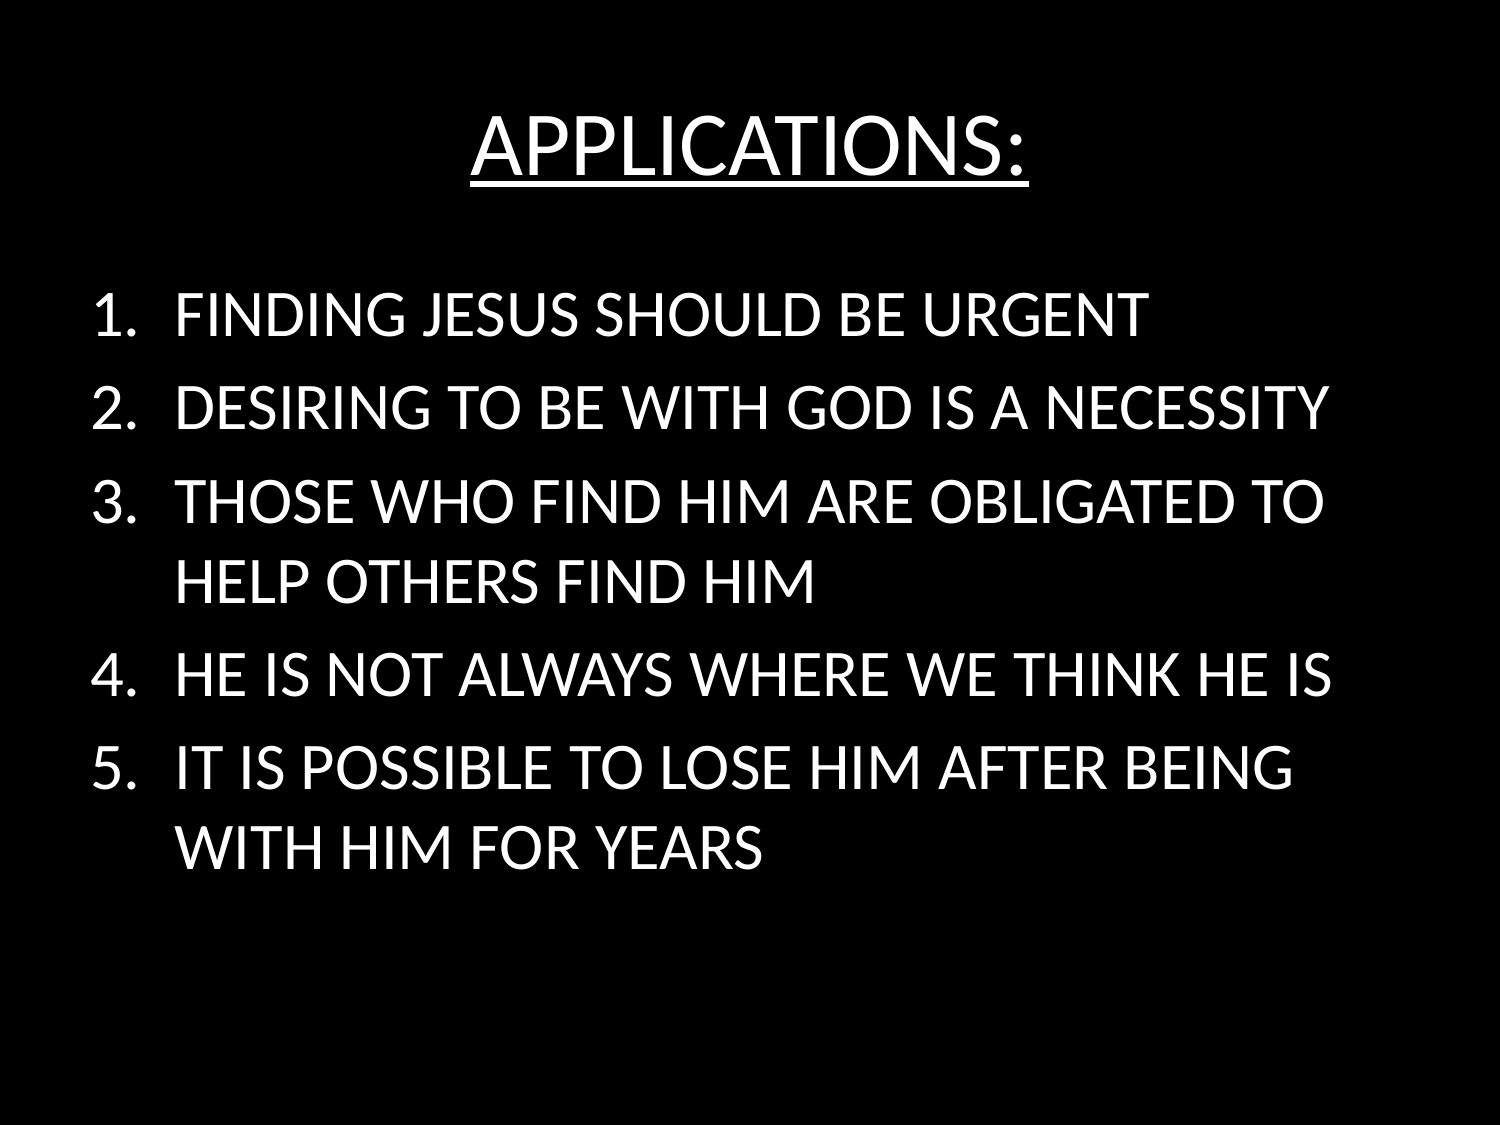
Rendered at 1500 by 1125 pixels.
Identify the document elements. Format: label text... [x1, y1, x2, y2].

list FINDING JESUS SHOULD BE URGENT DESIRING TO BE WITH GOD IS A NECESSITY THOSE WHO FIND HIM ARE OBLIGATED TO HELP OTHERS FIND HIM HE IS NOT ALWAYS WHERE WE THINK HE IS IT IS POSSIBLE TO LOSE HIM AFTER BEING WITH HIM FOR YEARS [75, 262, 1425, 1005]
title APPLICATIONS: [75, 45, 1425, 233]
